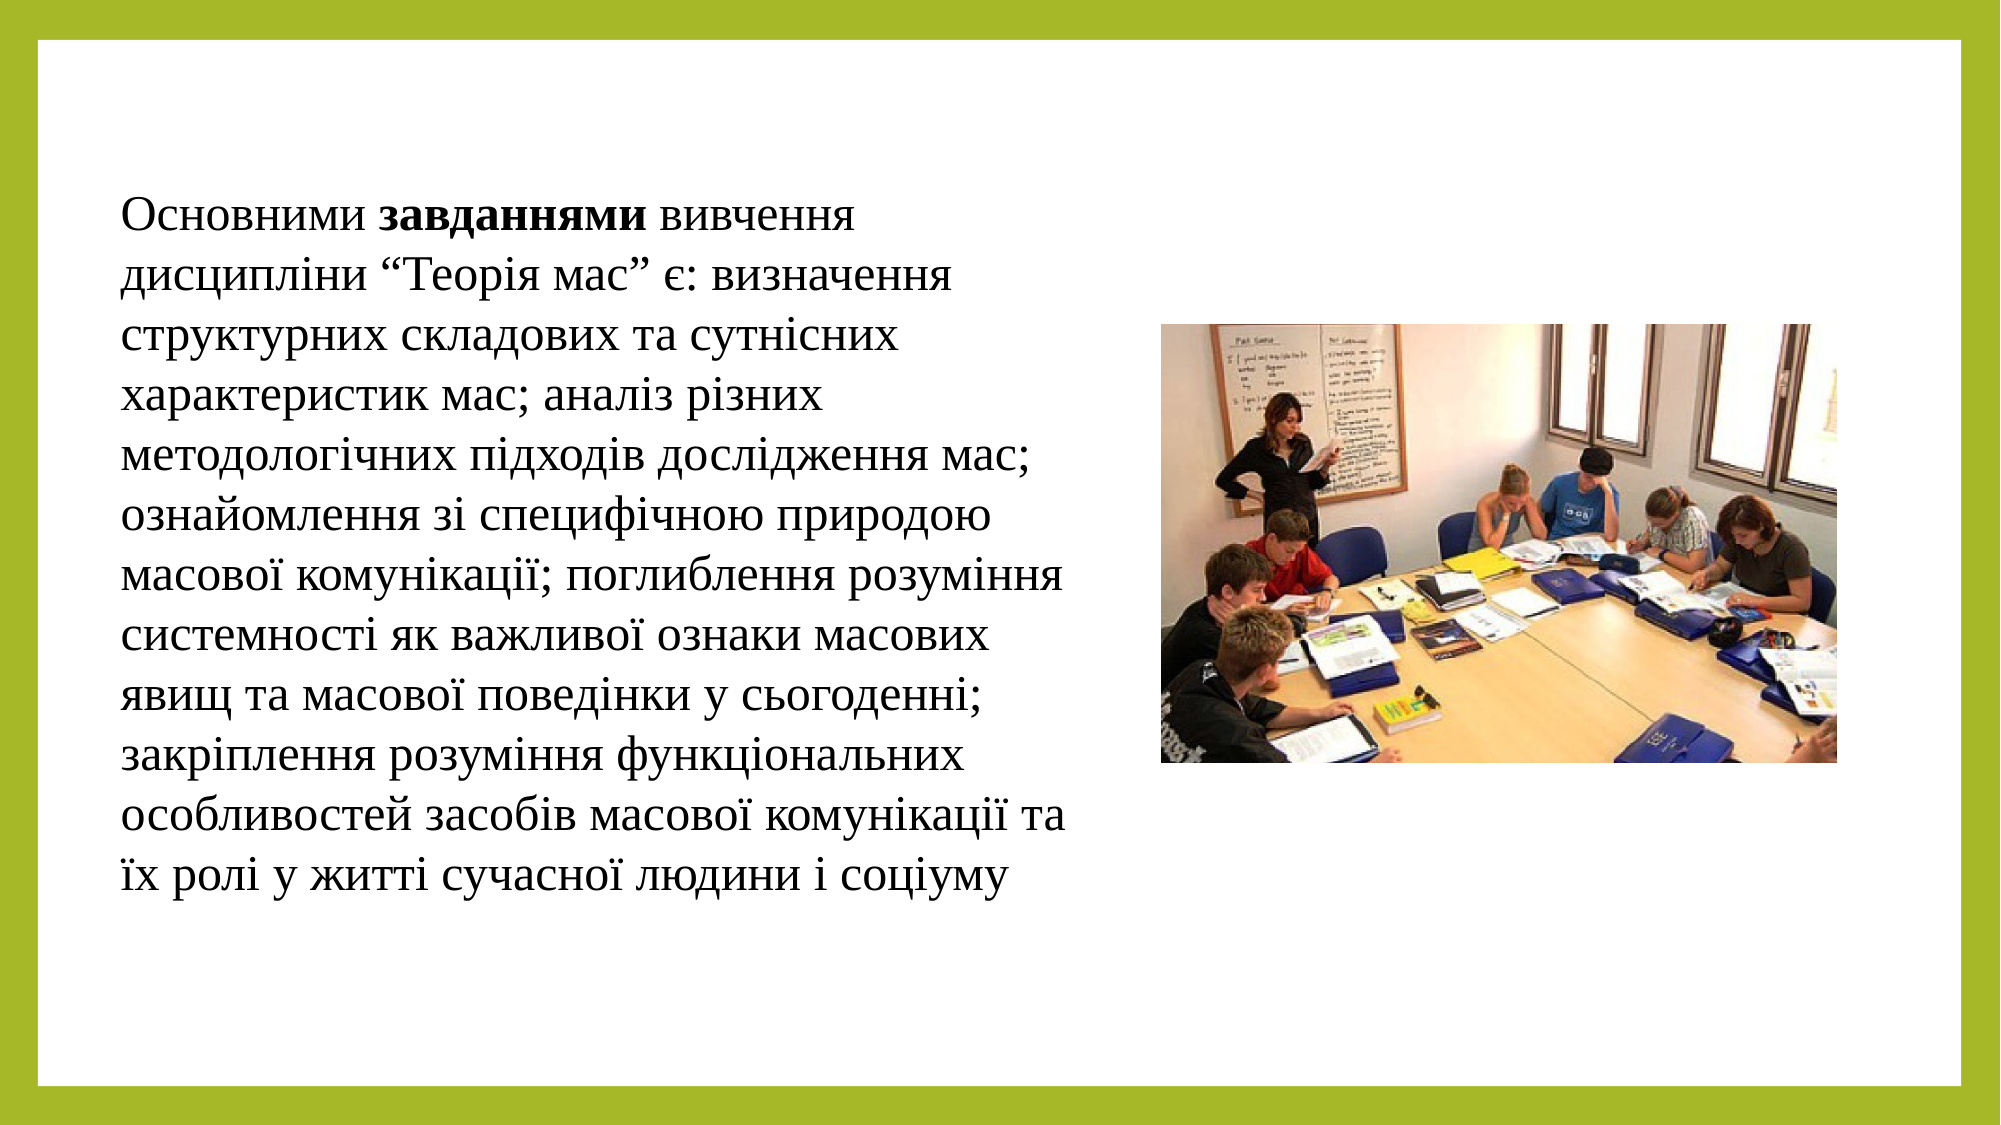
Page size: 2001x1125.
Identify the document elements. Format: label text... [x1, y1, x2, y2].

text_box Основними завданнями вивчення дисципліни “Теорія мас” є: визначення структурних складових та сутнісних характеристик мас; аналіз різних методологічних підходів дослідження мас; ознайомлення зі специфічною природою масової комунікації; поглиблення розуміння системності як важливої ознаки масових явищ та масової поведінки у сьогоденні; закріплення розуміння функціональних особливостей засобів масової комунікації та їх ролі у житті сучасної людини і соціуму [105, 172, 1100, 908]
picture [1161, 324, 1838, 764]
